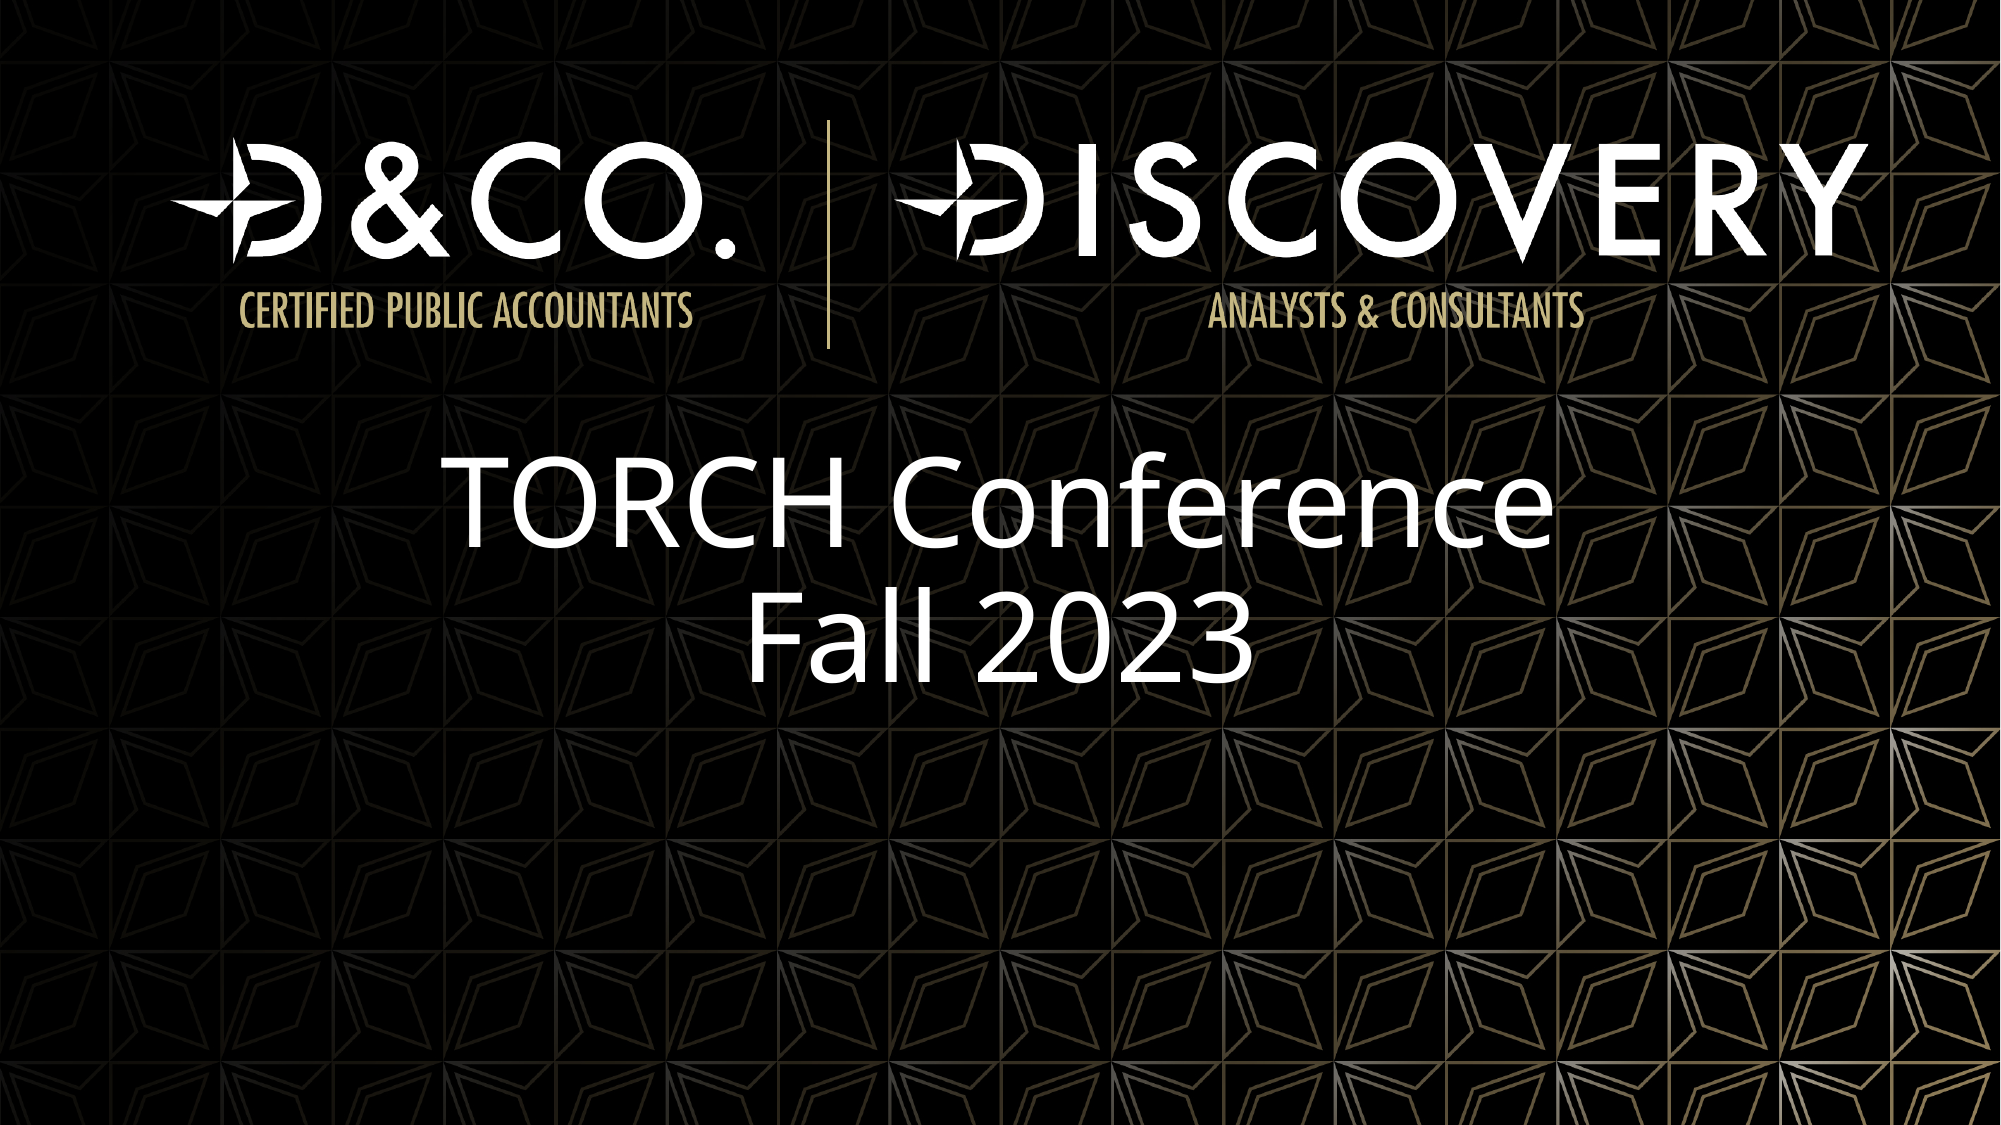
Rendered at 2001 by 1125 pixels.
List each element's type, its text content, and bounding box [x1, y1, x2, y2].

picture [0, 0, 2001, 1125]
title TORCH Conference Fall 2023 [249, 366, 1750, 717]
